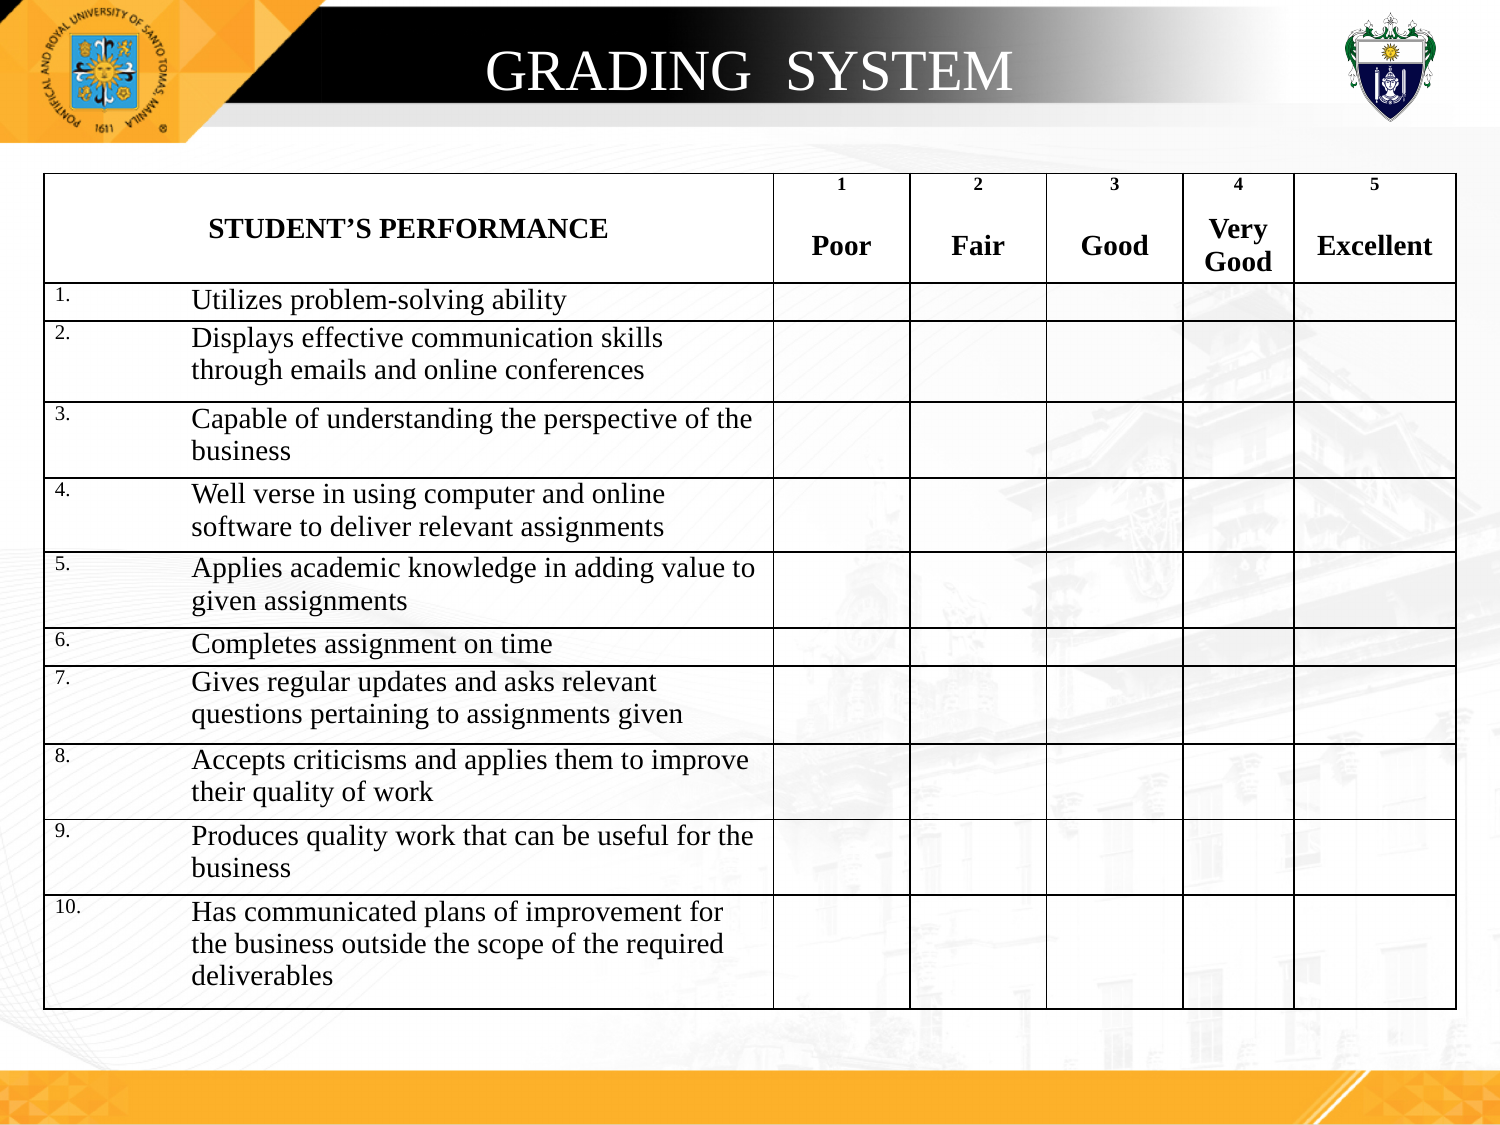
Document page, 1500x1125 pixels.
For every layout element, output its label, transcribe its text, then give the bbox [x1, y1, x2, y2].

table_cell [1047, 284, 1182, 320]
table_cell 10. [45, 896, 180, 1008]
table_cell [774, 745, 909, 819]
table_cell [1295, 284, 1455, 320]
table_cell [1047, 896, 1182, 1008]
table_cell [1184, 479, 1293, 551]
table_cell [911, 629, 1046, 665]
table_cell Very Good [1184, 207, 1293, 282]
table_cell [911, 896, 1046, 1008]
table_cell [911, 667, 1046, 743]
table_cell 8. [45, 745, 180, 819]
table_cell [1295, 629, 1455, 665]
table_cell Utilizes problem-solving ability [180, 284, 773, 320]
table_cell [911, 284, 1046, 320]
picture [0, 0, 1500, 1125]
table_cell [1295, 667, 1455, 743]
table_cell 9. [45, 820, 180, 894]
table_cell [1295, 896, 1455, 1008]
table_cell 4. [45, 479, 180, 551]
table_cell Accepts criticisms and applies them to improve their quality of work [180, 745, 773, 819]
table_cell [1184, 896, 1293, 1008]
table_cell [45, 284, 180, 320]
table_cell Displays effective communication skills through emails and online conferences [180, 322, 773, 401]
table_cell 3. [45, 403, 180, 477]
table_cell [1047, 553, 1182, 627]
table_cell [1047, 629, 1182, 665]
table_cell [1295, 403, 1455, 477]
table_cell [1295, 820, 1455, 894]
table_cell [1047, 820, 1182, 894]
table_cell [1184, 322, 1293, 401]
table_cell [1295, 322, 1455, 401]
table_cell 2. [45, 322, 180, 401]
table_cell [911, 322, 1046, 401]
table_header 3 [1047, 174, 1182, 207]
table_cell [774, 403, 909, 477]
table_header 4 [1184, 174, 1293, 207]
table_cell [774, 896, 909, 1008]
table_cell [1047, 667, 1182, 743]
table_cell [1184, 553, 1293, 627]
table_cell [1047, 403, 1182, 477]
table_cell [1184, 667, 1293, 743]
table_cell Well verse in using computer and online software to deliver relevant assignments [180, 479, 773, 551]
table_cell [774, 667, 909, 743]
table_cell [774, 322, 909, 401]
table_cell [1184, 820, 1293, 894]
table_cell [1184, 284, 1293, 320]
table_cell Gives regular updates and asks relevant questions pertaining to assignments given [180, 667, 773, 743]
text_box GRADING SYSTEM [374, 24, 1125, 110]
table_cell Good [1047, 207, 1182, 282]
table_header 1 [774, 174, 909, 207]
table_cell Excellent [1295, 207, 1455, 282]
table_cell [774, 553, 909, 627]
table_cell [1295, 553, 1455, 627]
table_cell [911, 403, 1046, 477]
table_cell [1047, 479, 1182, 551]
table_cell [911, 479, 1046, 551]
table_cell [774, 479, 909, 551]
table_cell [774, 284, 909, 320]
table_cell Produces quality work that can be useful for the business [180, 820, 773, 894]
table_cell [911, 745, 1046, 819]
table_cell Poor [774, 207, 909, 282]
table_cell Fair [911, 207, 1046, 282]
table_cell [911, 553, 1046, 627]
table_cell [911, 820, 1046, 894]
table_cell [1184, 629, 1293, 665]
table_header 2 [911, 174, 1046, 207]
table_cell [1184, 745, 1293, 819]
table_cell [1184, 403, 1293, 477]
table_cell [1295, 745, 1455, 819]
table_cell [774, 820, 909, 894]
table_cell 5. [45, 553, 180, 627]
table_cell [1295, 479, 1455, 551]
table_cell Capable of understanding the perspective of the business [180, 403, 773, 477]
table_cell [1047, 322, 1182, 401]
table_cell [774, 629, 909, 665]
table_cell [1047, 745, 1182, 819]
table_header STUDENT’S PERFORMANCE [45, 174, 773, 282]
table_cell 6. [45, 629, 180, 665]
table_cell Has communicated plans of improvement for the business outside the scope of the required deliverables [180, 896, 773, 1008]
table_cell Completes assignment on time [180, 629, 773, 665]
table_header 5 [1295, 174, 1455, 207]
table_cell 7. [45, 667, 180, 743]
table_cell Applies academic knowledge in adding value to given assignments [180, 553, 773, 627]
